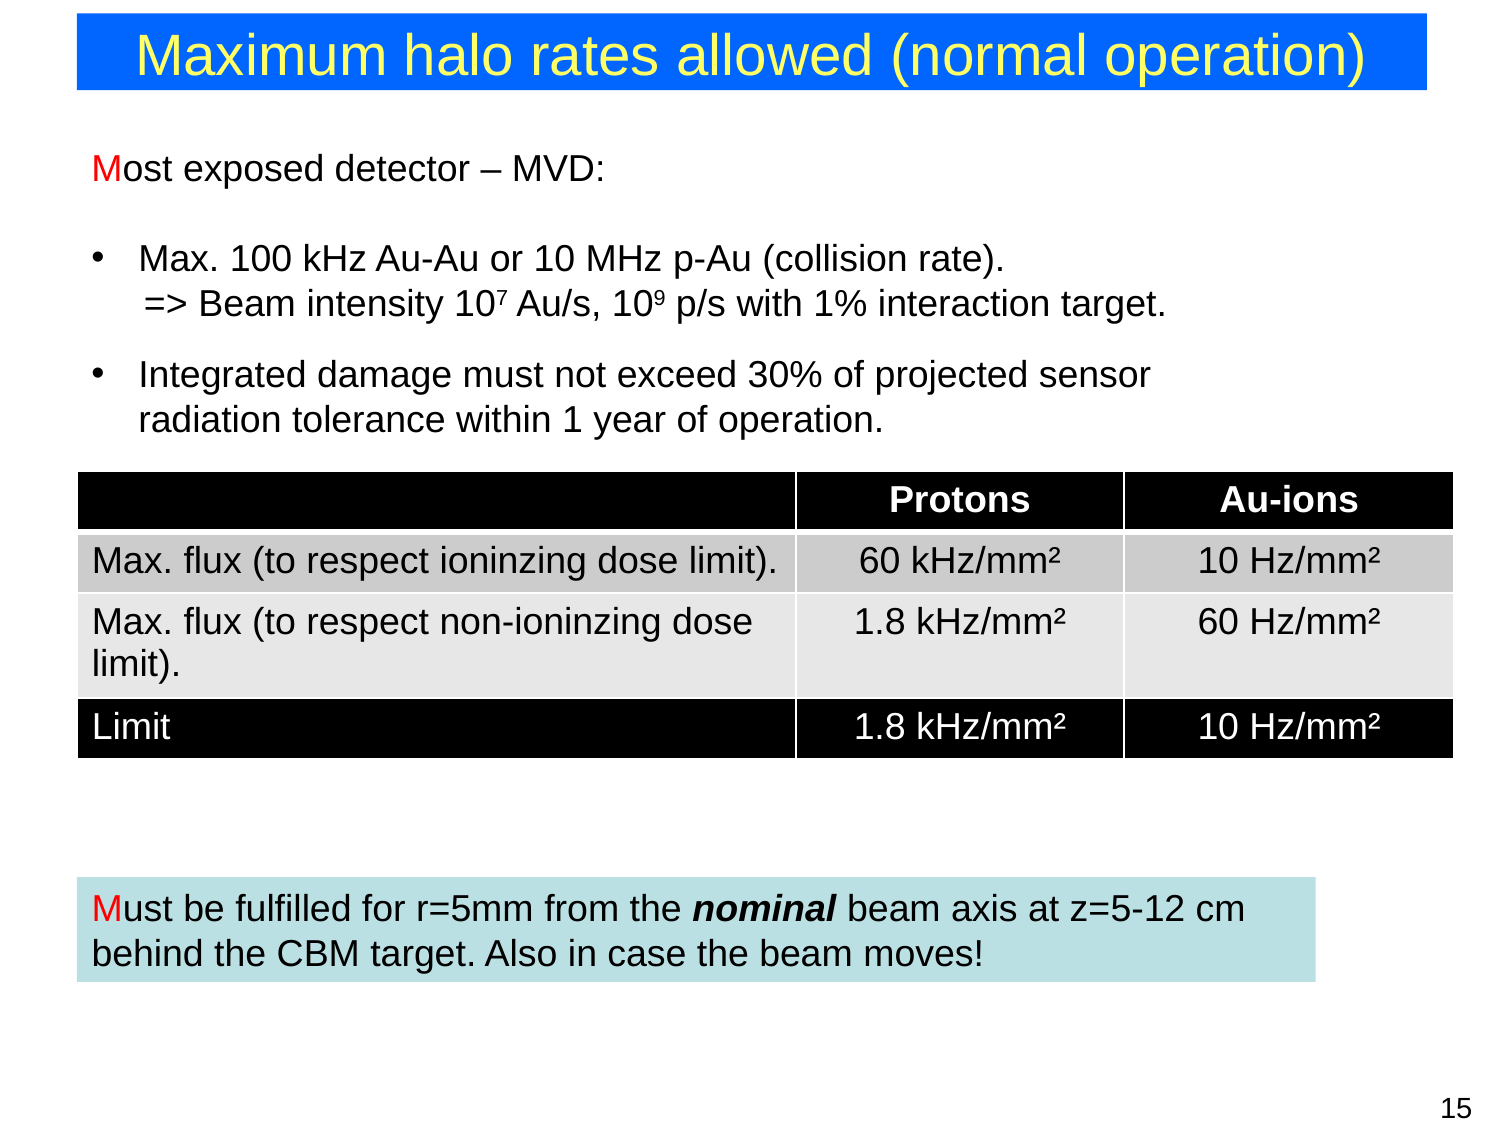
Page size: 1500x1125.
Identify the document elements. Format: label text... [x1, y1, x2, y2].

text_box Most exposed detector – MVD: Max. 100 kHz Au-Au or 10 MHz p-Au (collision rate). => Beam intensity 107 Au/s, 109 p/s with 1% interaction target. Integrated damage must not exceed 30% of projected sensor radiation tolerance within 1 year of operation. [76, 136, 1305, 448]
table_cell Max. flux (to respect non-ioninzing dose limit). [78, 594, 795, 697]
slide_number 15 [1387, 1082, 1488, 1119]
table_cell 60 kHz/mm² [797, 535, 1123, 592]
table_header [78, 472, 795, 529]
table_cell 10 Hz/mm² [1125, 699, 1453, 758]
table_cell 10 Hz/mm² [1125, 535, 1453, 592]
table_header Au-ions [1125, 472, 1453, 529]
table_cell Limit [78, 699, 795, 758]
table_cell Max. flux (to respect ioninzing dose limit). [78, 535, 795, 592]
table_cell 60 Hz/mm² [1125, 594, 1453, 697]
table_cell 1.8 kHz/mm² [797, 699, 1123, 758]
table_cell 1.8 kHz/mm² [797, 594, 1123, 697]
text_box Must be fulfilled for r=5mm from the nominal beam axis at z=5-12 cm behind the CBM target. Also in case the beam moves! [76, 877, 1316, 982]
title Maximum halo rates allowed (normal operation) [76, 13, 1427, 91]
table_header Protons [797, 472, 1123, 529]
